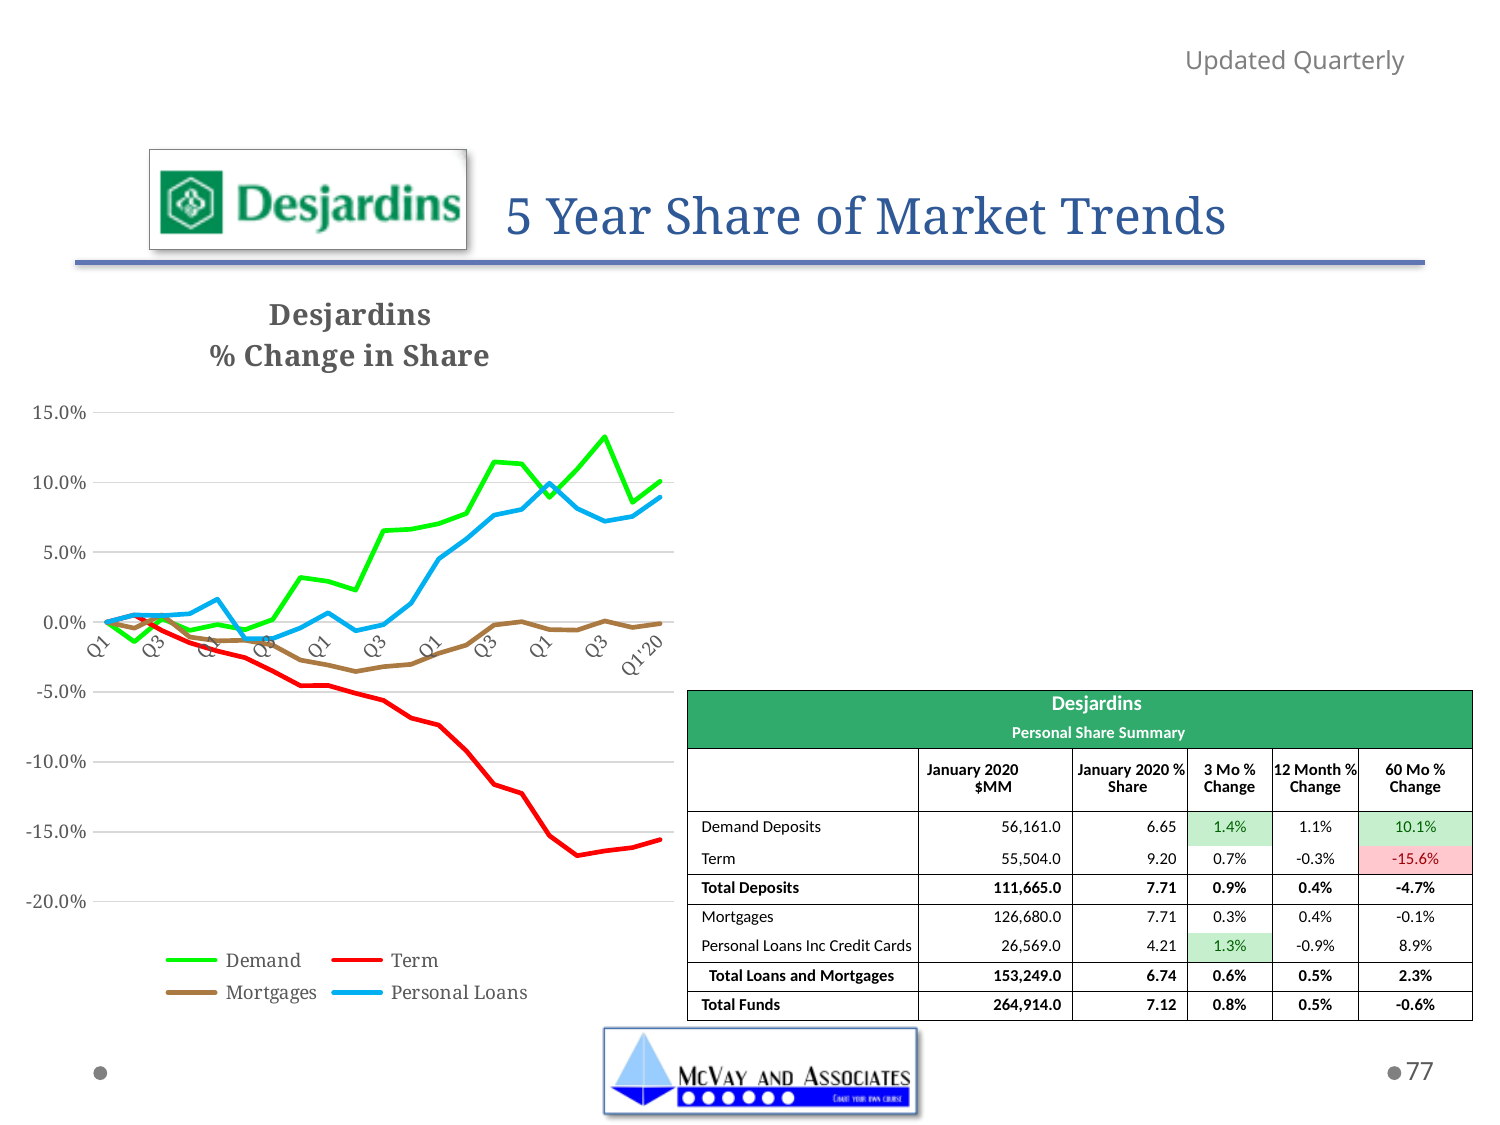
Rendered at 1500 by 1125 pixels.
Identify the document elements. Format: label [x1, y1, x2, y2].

table_cell [1073, 963, 1187, 991]
table_cell [1273, 875, 1358, 904]
table_cell [1359, 875, 1472, 904]
table_cell [1273, 749, 1358, 811]
table_cell [919, 992, 1072, 1020]
title [490, 50, 1500, 313]
table_cell [1273, 992, 1358, 1020]
table_cell [1188, 905, 1272, 962]
table_cell [688, 905, 918, 962]
table_cell [1359, 749, 1472, 811]
table_cell [1188, 963, 1272, 991]
table_cell [1188, 992, 1272, 1020]
table_cell [1188, 875, 1272, 904]
table_cell [1273, 812, 1358, 874]
slide_number [1401, 1042, 1494, 1103]
table_cell [688, 875, 918, 904]
table_cell [919, 963, 1072, 991]
table_cell [688, 749, 918, 811]
table_cell [1073, 875, 1187, 904]
table_header [688, 691, 1472, 719]
table_cell [1359, 963, 1472, 991]
table_cell [919, 875, 1072, 904]
table_cell [1273, 963, 1358, 991]
table_cell [1073, 992, 1187, 1020]
table_cell [1359, 992, 1472, 1020]
text_box [1170, 37, 1420, 83]
table_cell [1359, 905, 1472, 962]
table_cell [688, 812, 918, 874]
picture [149, 149, 467, 250]
table_cell [1359, 812, 1472, 874]
table_cell [919, 905, 1072, 962]
table_cell [1188, 812, 1272, 874]
chart [12, 262, 688, 1013]
table_cell [919, 749, 1072, 811]
table_cell [1073, 812, 1187, 874]
table_cell [919, 812, 1072, 874]
table_cell [1273, 905, 1358, 962]
table_cell [1188, 749, 1272, 811]
table_cell [1073, 905, 1187, 962]
table_cell [1073, 749, 1187, 811]
table_cell [688, 719, 1472, 748]
table_cell [688, 992, 918, 1020]
table_cell [688, 963, 918, 991]
